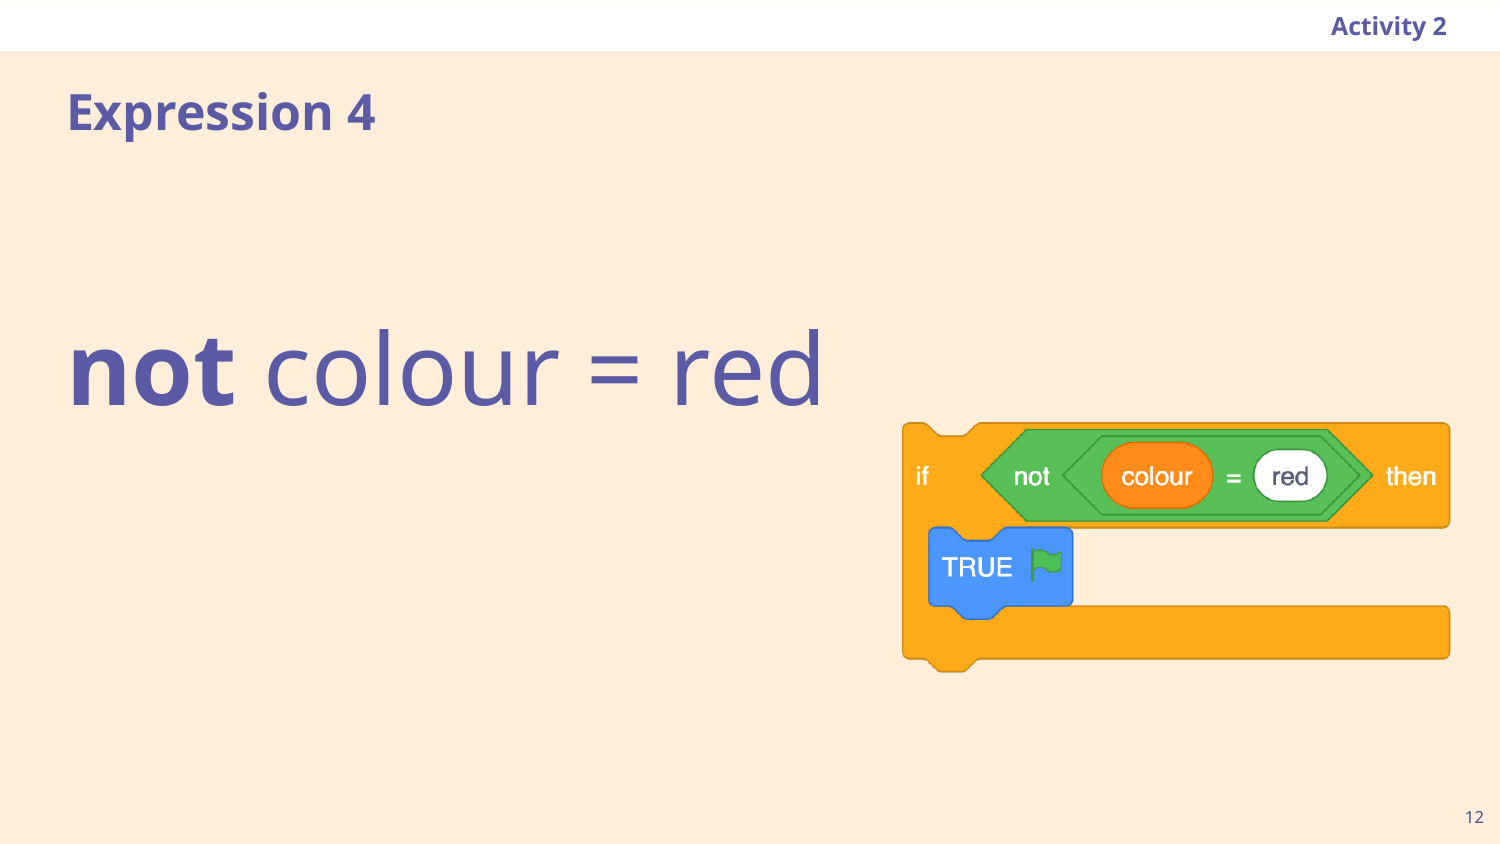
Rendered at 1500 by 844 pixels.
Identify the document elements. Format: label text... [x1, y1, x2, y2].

slide_number ‹#› [1448, 792, 1500, 844]
title Expression 4 [51, 52, 1449, 169]
picture [899, 421, 1456, 676]
subtitle Activity 2 [862, 0, 1448, 52]
list not colour = red [51, 272, 1449, 793]
